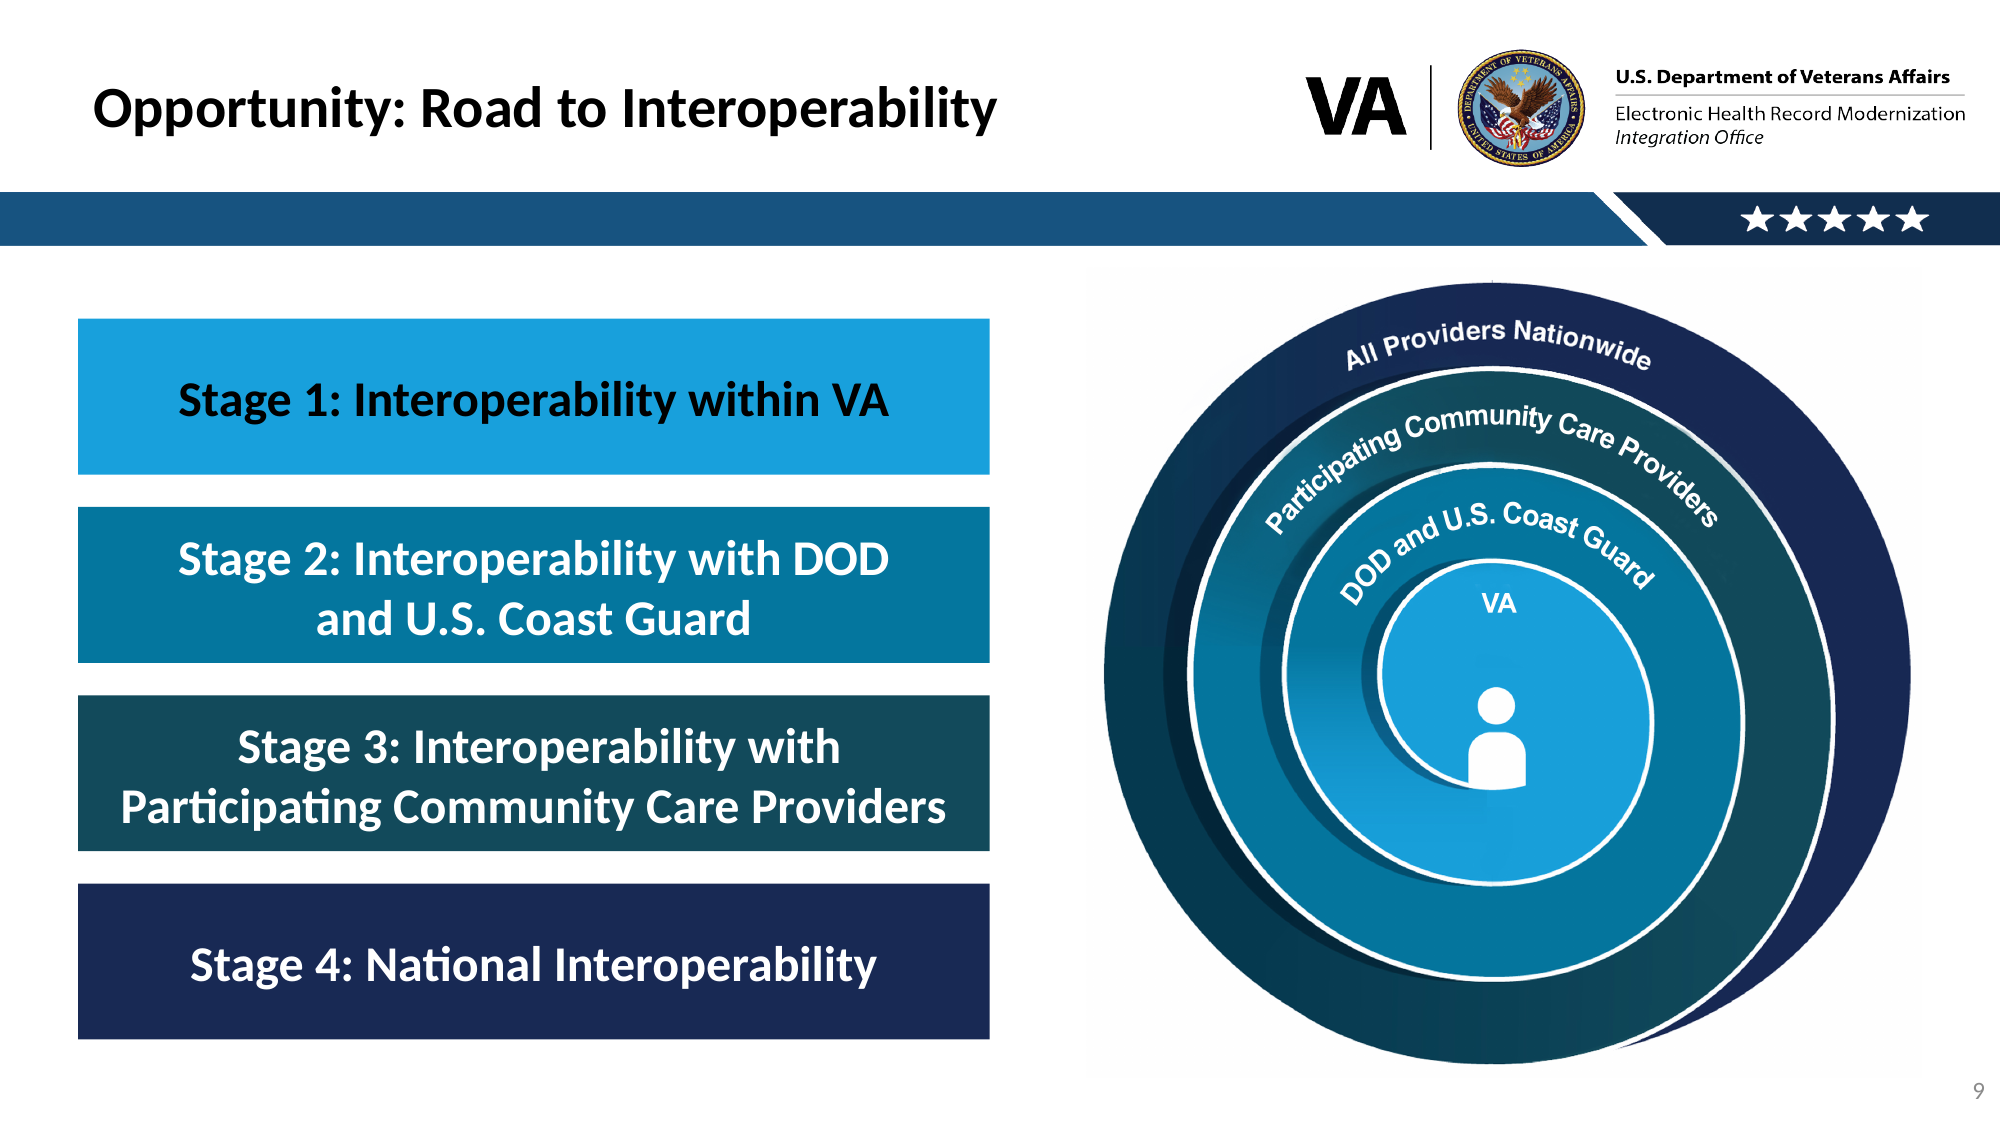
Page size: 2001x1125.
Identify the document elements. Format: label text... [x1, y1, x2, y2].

title Opportunity: Road to Interoperability [78, 38, 1230, 179]
picture [0, 192, 2000, 246]
picture [1305, 49, 1970, 167]
picture [1086, 267, 1922, 1078]
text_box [78, 318, 990, 1040]
slide_number 9 [1550, 1059, 2000, 1120]
